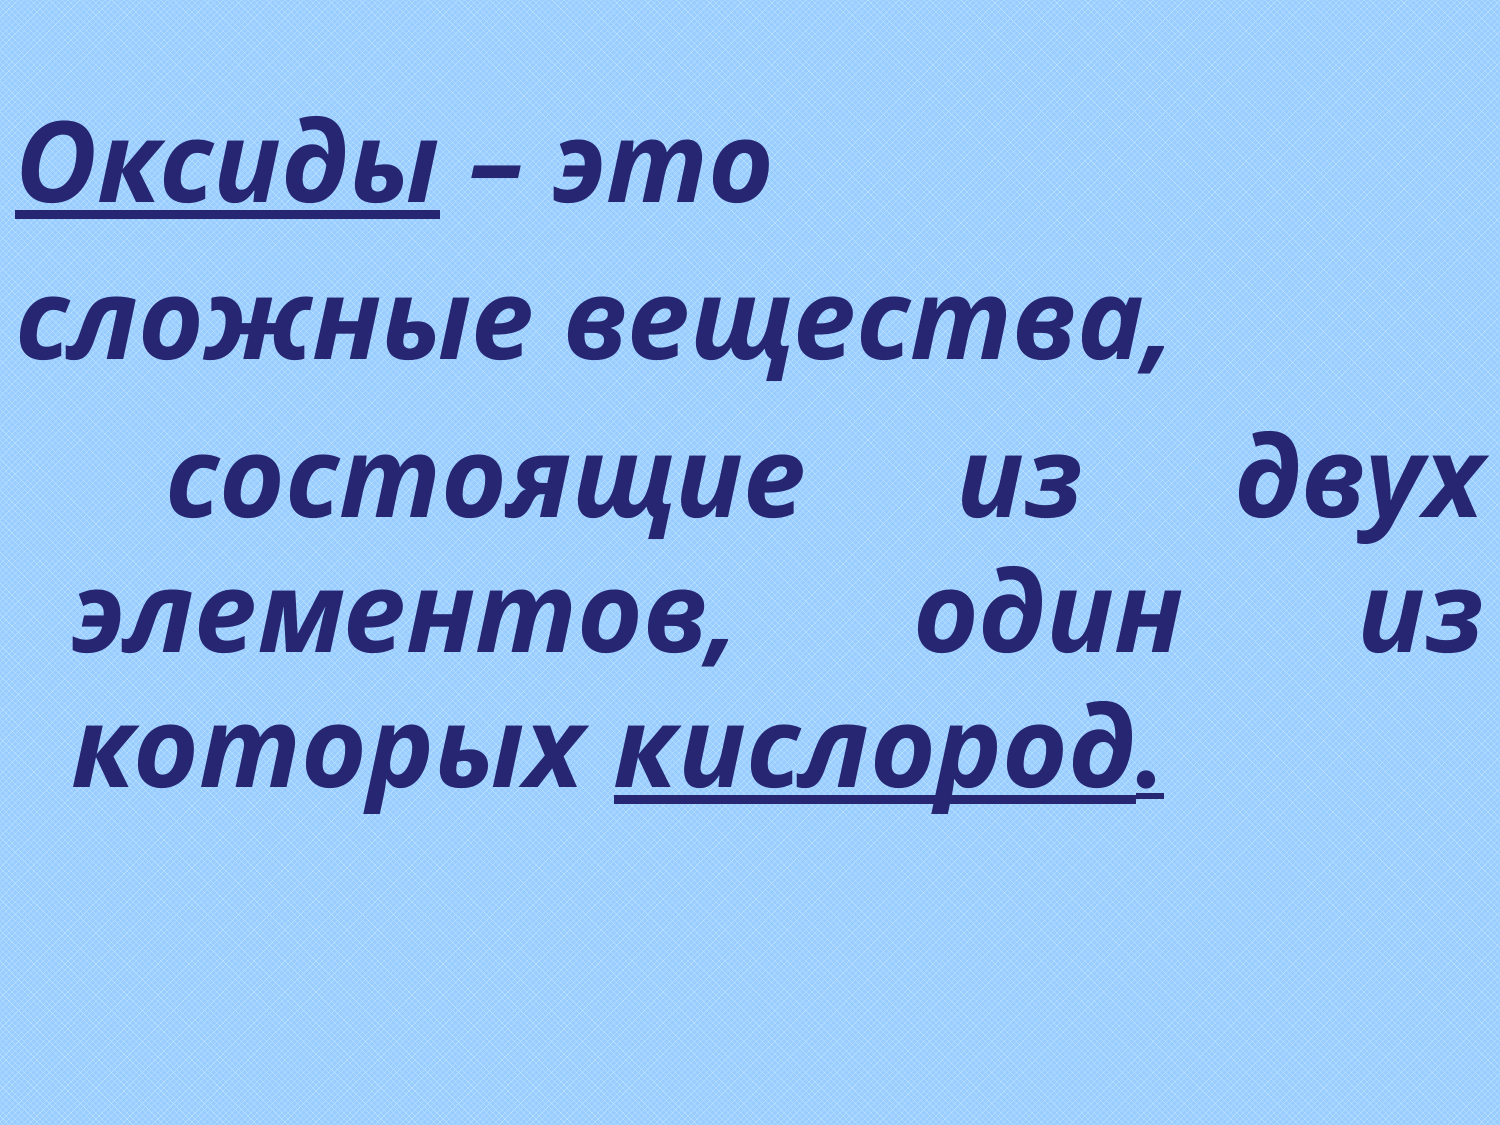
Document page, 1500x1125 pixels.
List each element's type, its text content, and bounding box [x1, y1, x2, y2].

list Оксиды – это сложные вещества, состоящие из двух элементов, один из которых кислород. [0, 81, 1500, 1006]
